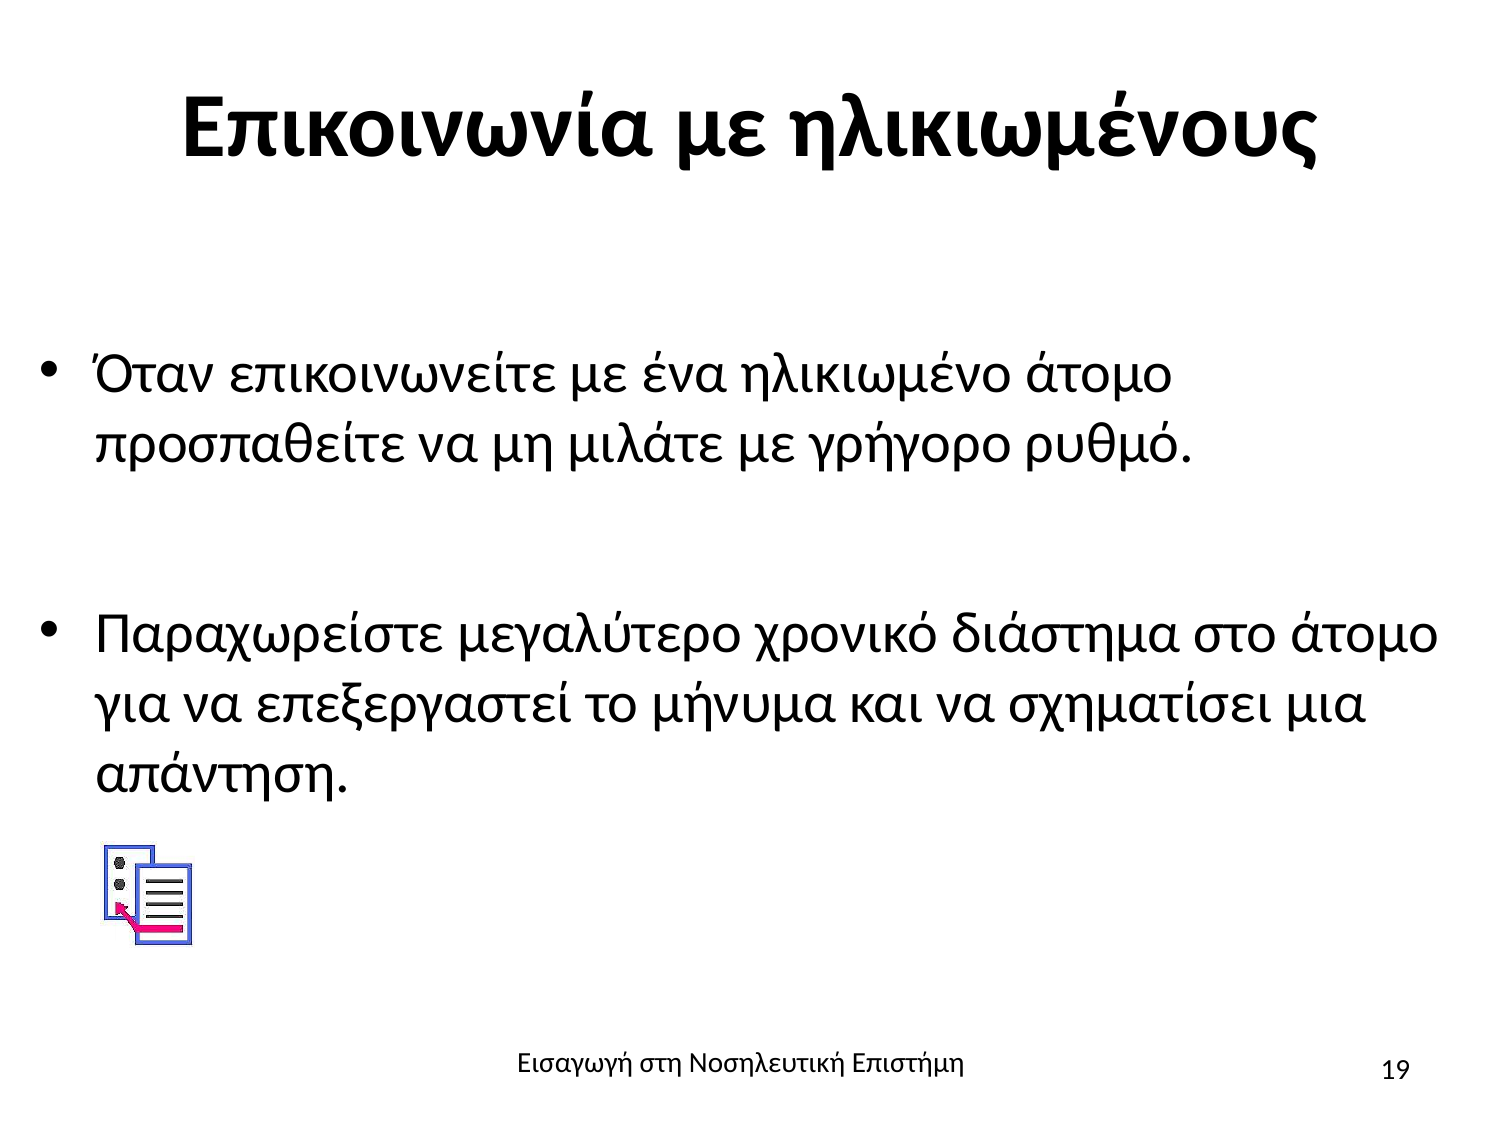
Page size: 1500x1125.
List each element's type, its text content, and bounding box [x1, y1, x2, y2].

text_box 19 [1074, 1042, 1425, 1103]
title Επικοινωνία με ηλικιωμένους [75, 42, 1425, 198]
list Όταν επικοινωνείτε με ένα ηλικιωμένο άτομο προσπαθείτε να μη μιλάτε με γρήγορο ρυθμό. Παραχωρείστε μεγαλύτερο χρονικό διάστημα στο άτομο για να επεξεργαστεί το μήνυμα και να σχηματίσει μια απάντηση. [23, 326, 1459, 712]
picture [100, 840, 195, 949]
text_box Εισαγωγή στη Νοσηλευτική Επιστήμη [392, 1035, 1091, 1119]
